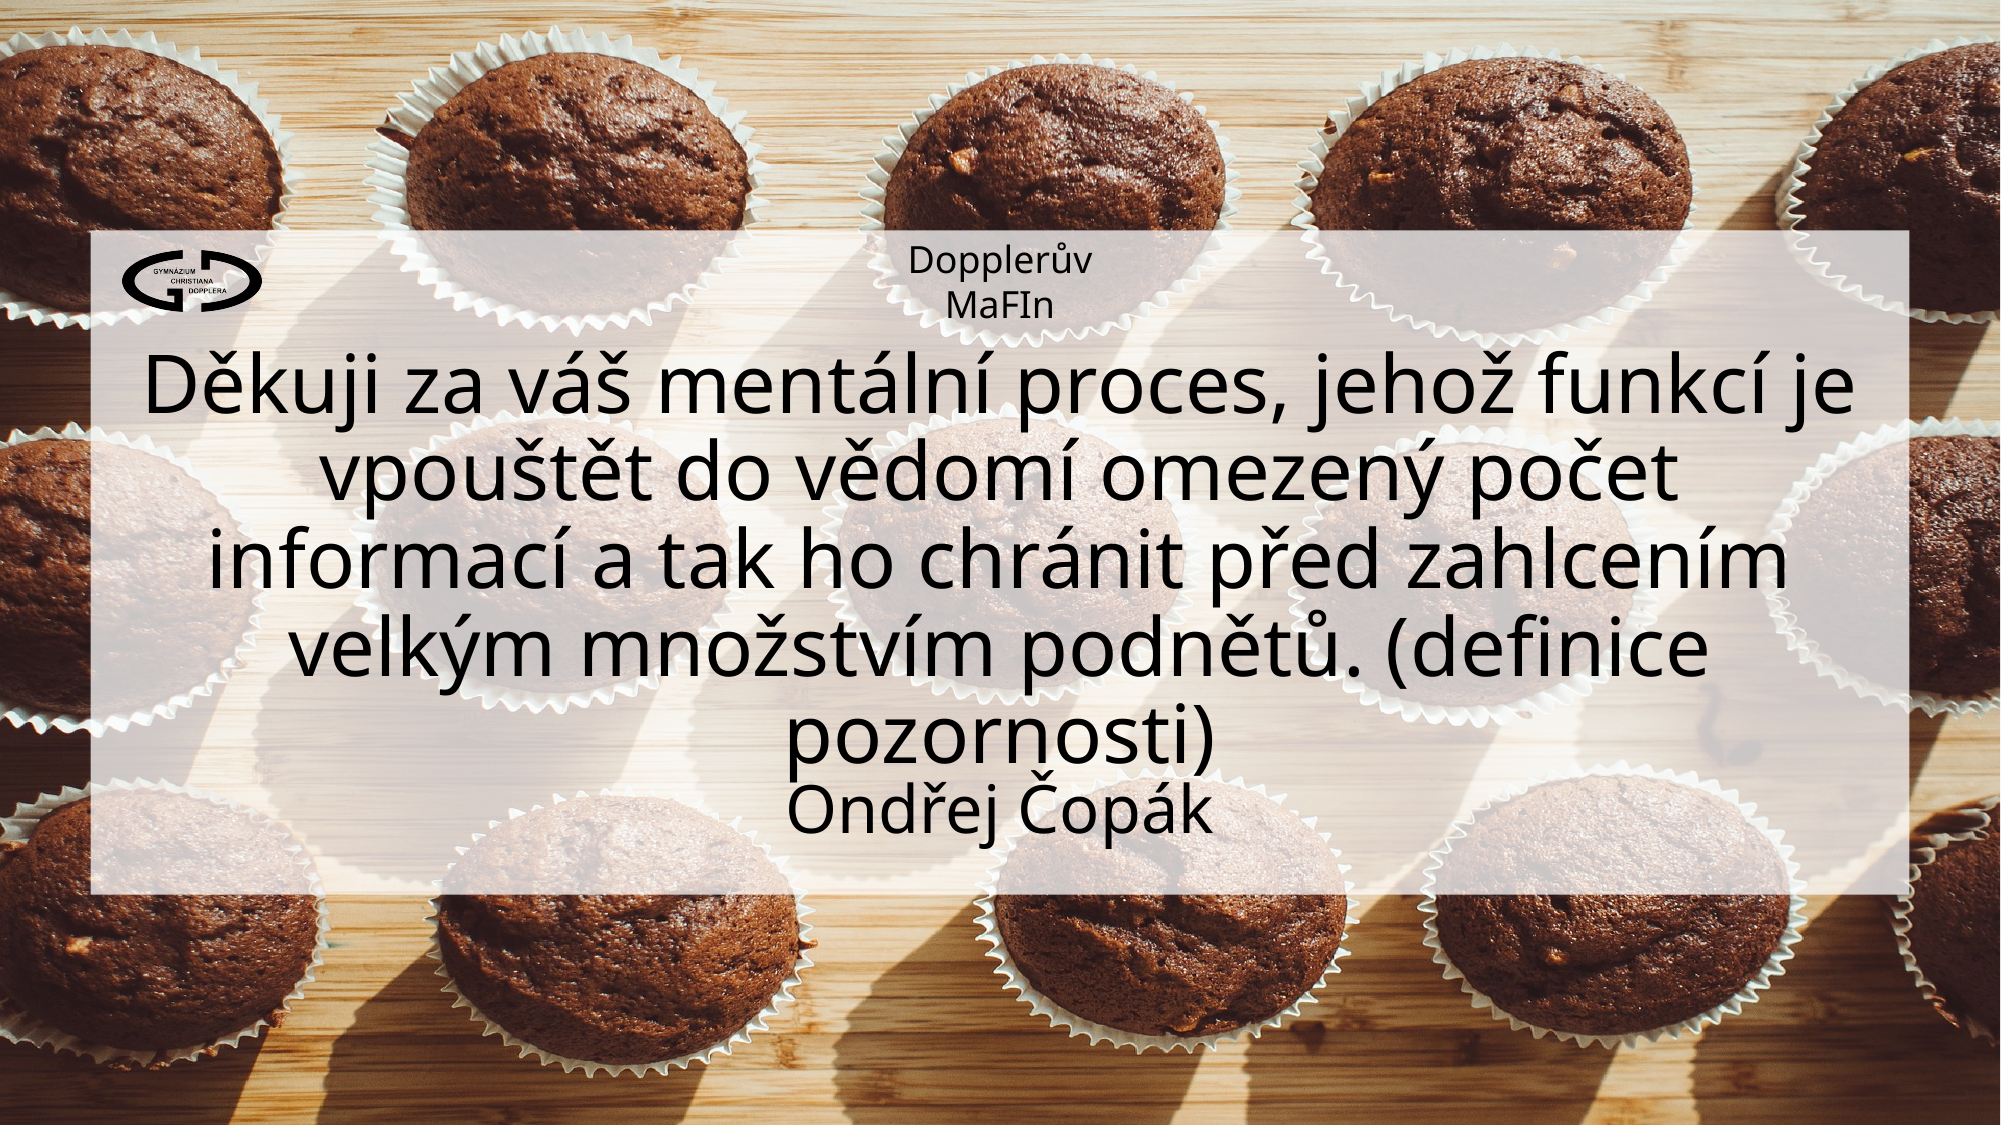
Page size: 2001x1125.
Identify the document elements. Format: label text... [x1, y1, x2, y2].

title Děkuji za váš mentální proces, jehož funkcí je vpouštět do vědomí omezený počet informací a tak ho chránit před zahlcením velkým množstvím podnětů. (definice pozornosti) [122, 432, 1878, 790]
picture [0, 0, 2001, 1125]
subtitle Ondřej Čopák [122, 790, 1878, 860]
